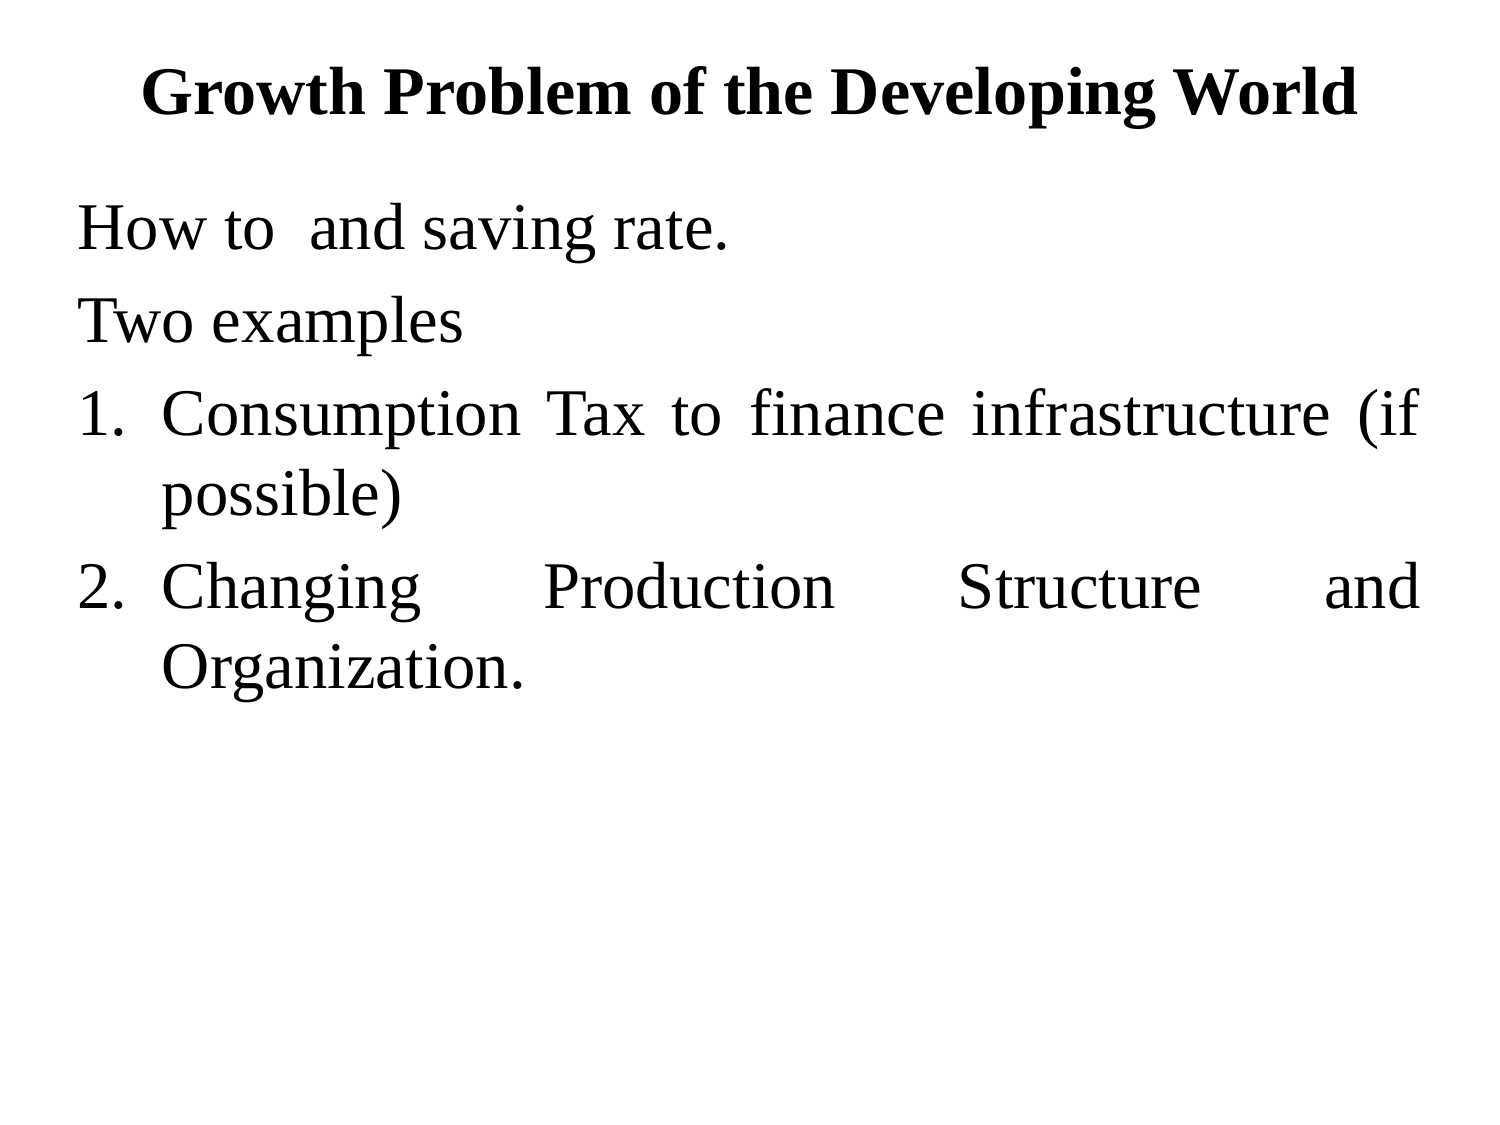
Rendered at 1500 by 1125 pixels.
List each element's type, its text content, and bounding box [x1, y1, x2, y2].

title Growth Problem of the Developing World [112, 0, 1388, 175]
